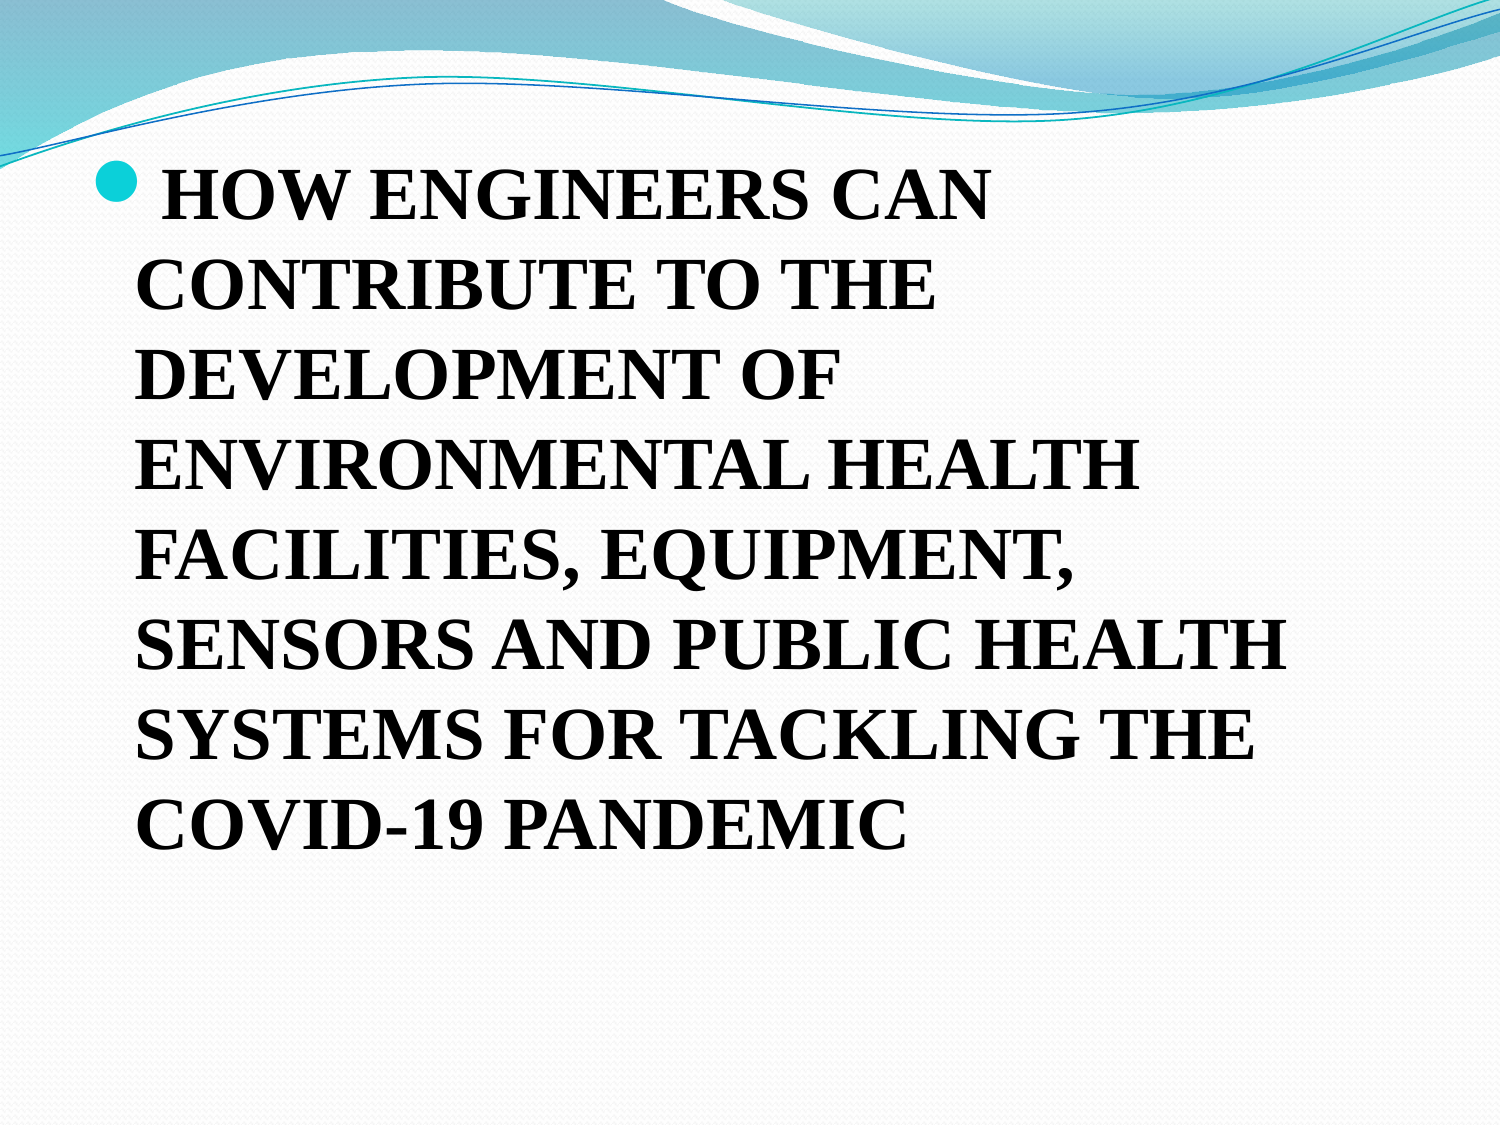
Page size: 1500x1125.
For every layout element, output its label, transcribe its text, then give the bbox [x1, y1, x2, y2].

list HOW ENGINEERS CAN CONTRIBUTE TO THE DEVELOPMENT OF ENVIRONMENTAL HEALTH FACILITIES, EQUIPMENT, SENSORS AND PUBLIC HEALTH SYSTEMS FOR TACKLING THE COVID-19 PANDEMIC [75, 137, 1425, 1038]
